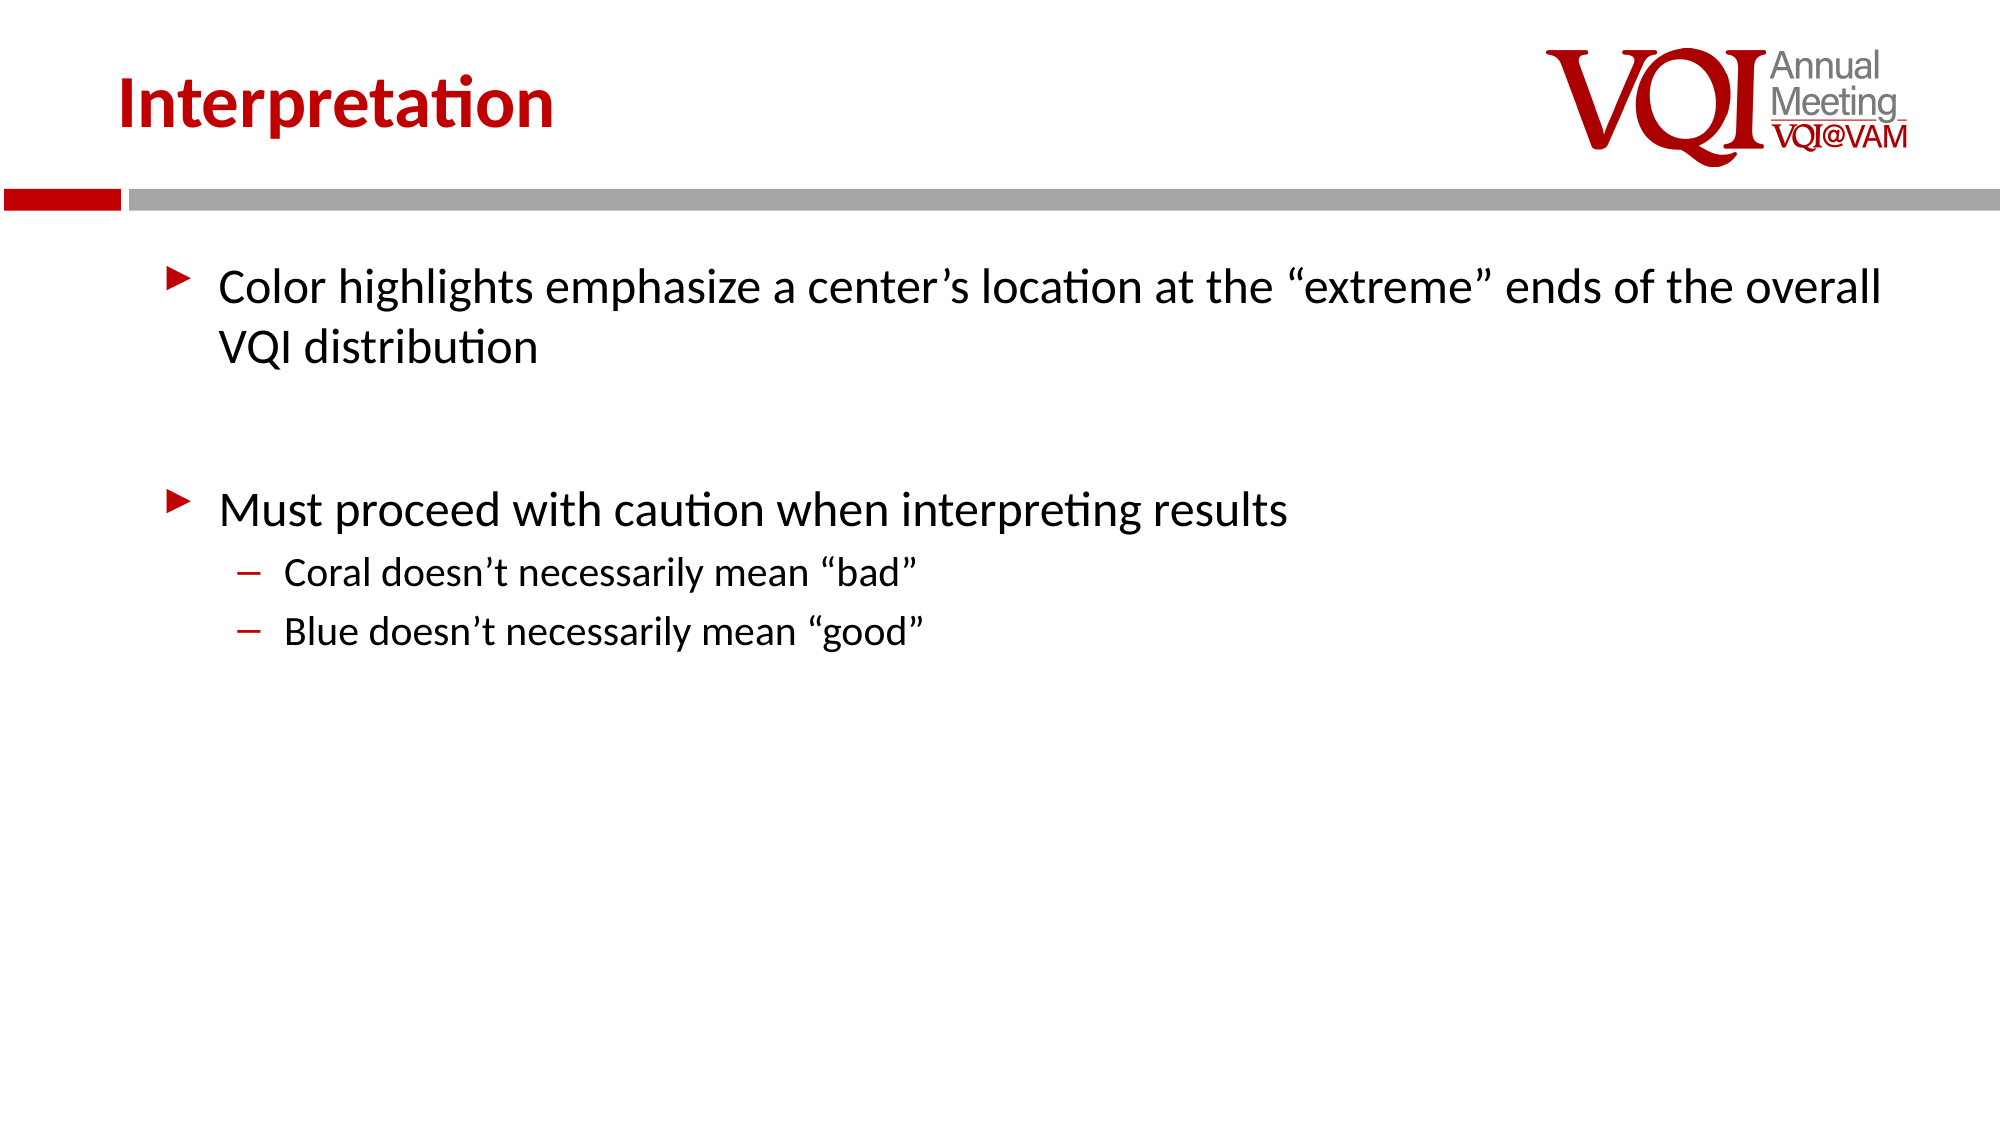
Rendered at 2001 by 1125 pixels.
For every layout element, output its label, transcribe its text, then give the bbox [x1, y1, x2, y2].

list Color highlights emphasize a center’s location at the “extreme” ends of the overall VQI distribution Must proceed with caution when interpreting results Coral doesn’t necessarily mean “bad” Blue doesn’t necessarily mean “good” [147, 245, 1948, 917]
title Interpretation [72, 31, 1467, 165]
picture [1546, 48, 1907, 167]
